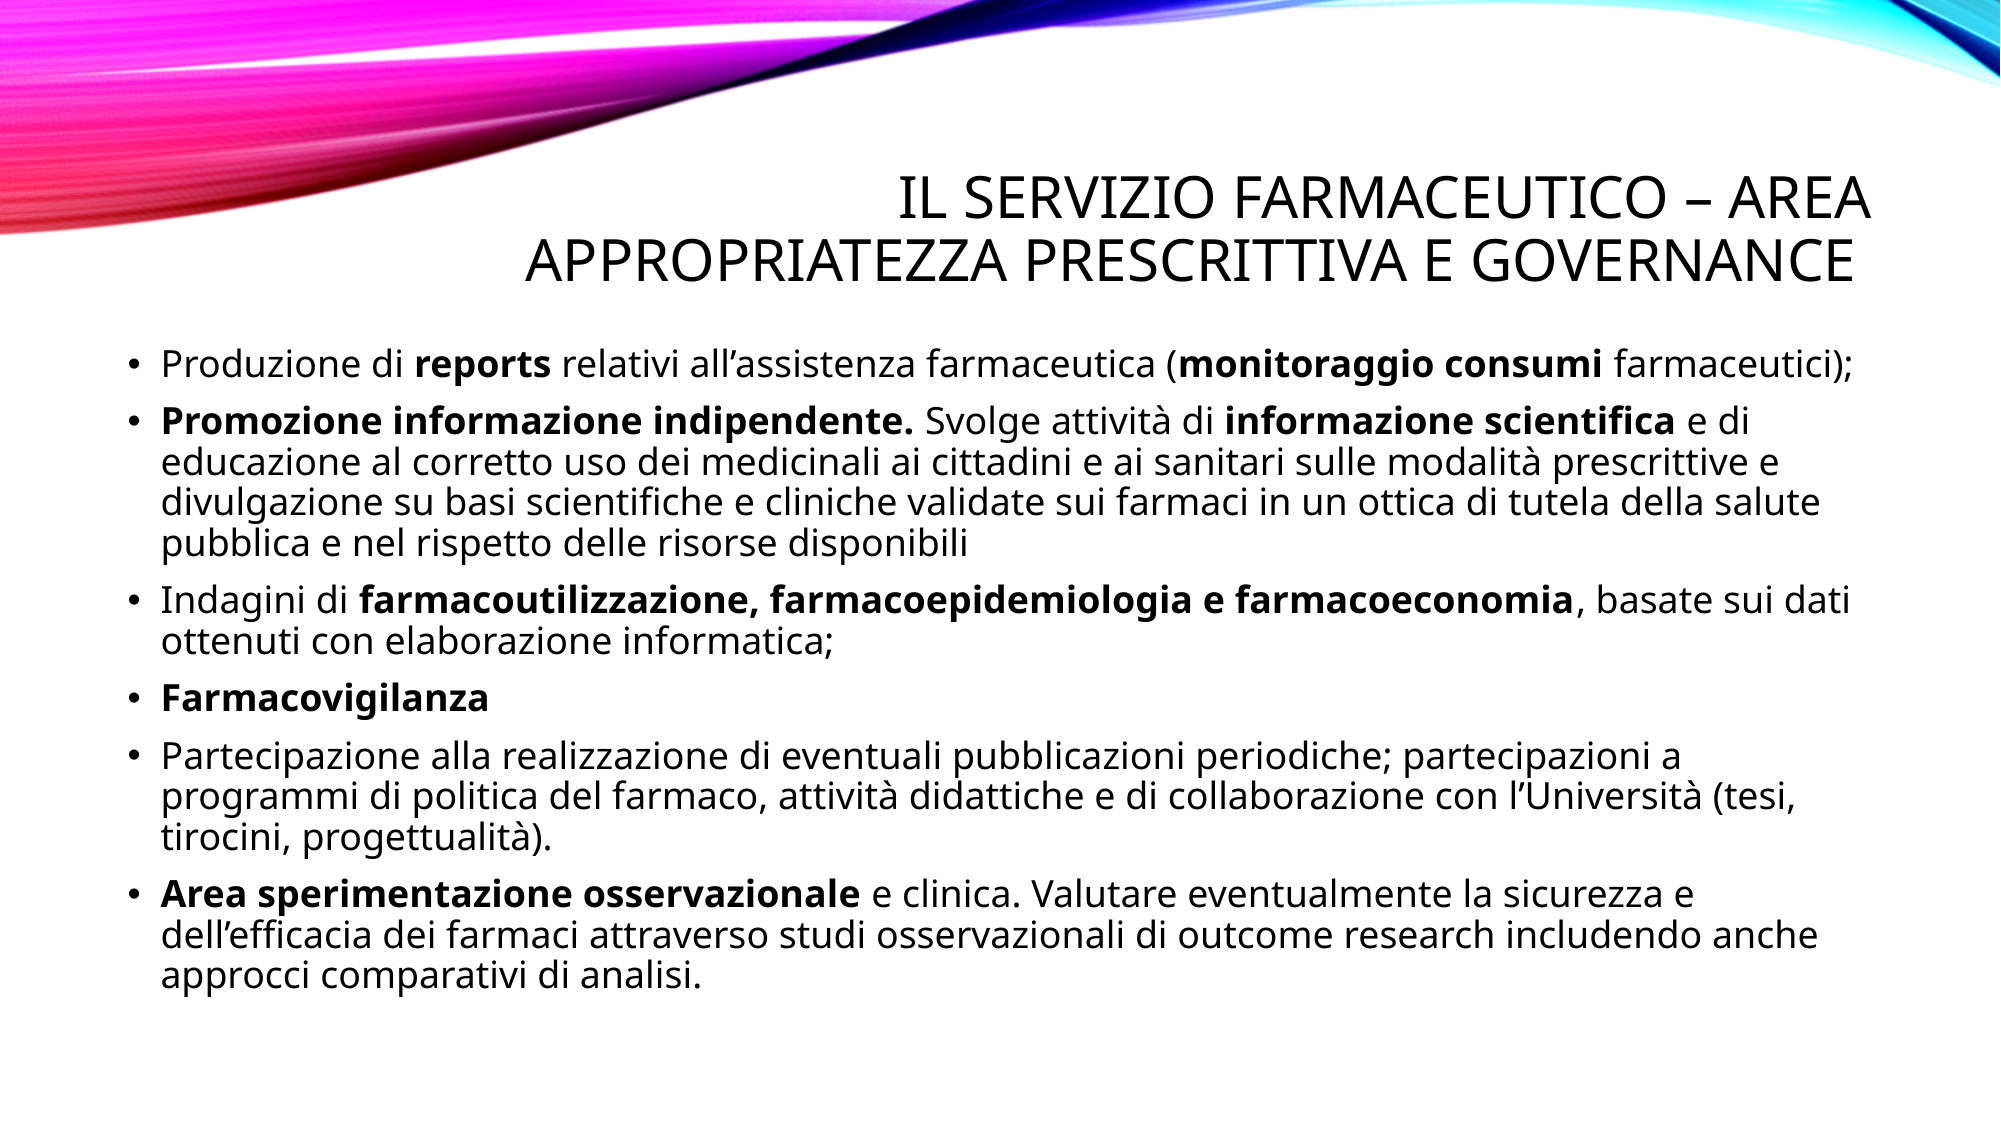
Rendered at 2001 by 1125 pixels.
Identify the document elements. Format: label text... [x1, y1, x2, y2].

picture [0, 0, 2000, 237]
picture [1910, 0, 2000, 45]
picture [1890, 0, 2000, 75]
list Produzione di reports relativi all’assistenza farmaceutica (monitoraggio consumi farmaceutici); Promozione informazione indipendente. Svolge attività di informazione scientifica e di educazione al corretto uso dei medicinali ai cittadini e ai sanitari sulle modalità prescrittive e divulgazione su basi scientifiche e cliniche validate sui farmaci in un ottica di tutela della salute pubblica e nel rispetto delle risorse disponibili Indagini di farmacoutilizzazione, farmacoepidemiologia e farmacoeconomia, basate sui dati ottenuti con elaborazione informatica; Farmacovigilanza Partecipazione alla realizzazione di eventuali pubblicazioni periodiche; partecipazioni a programmi di politica del farmaco, attività didattiche e di collaborazione con l’Università (tesi, tirocini, progettualità). Area sperimentazione osservazionale e clinica. Valutare eventualmente la sicurezza e dell’efficacia dei farmaci attraverso studi osservazionali di outcome research includendo anche approcci comparativi di analisi. [112, 337, 1888, 1021]
title IL SERVIZIO FARMACEUTICO – Area appropriatezza Prescrittiva e governANCE [474, 125, 1888, 338]
